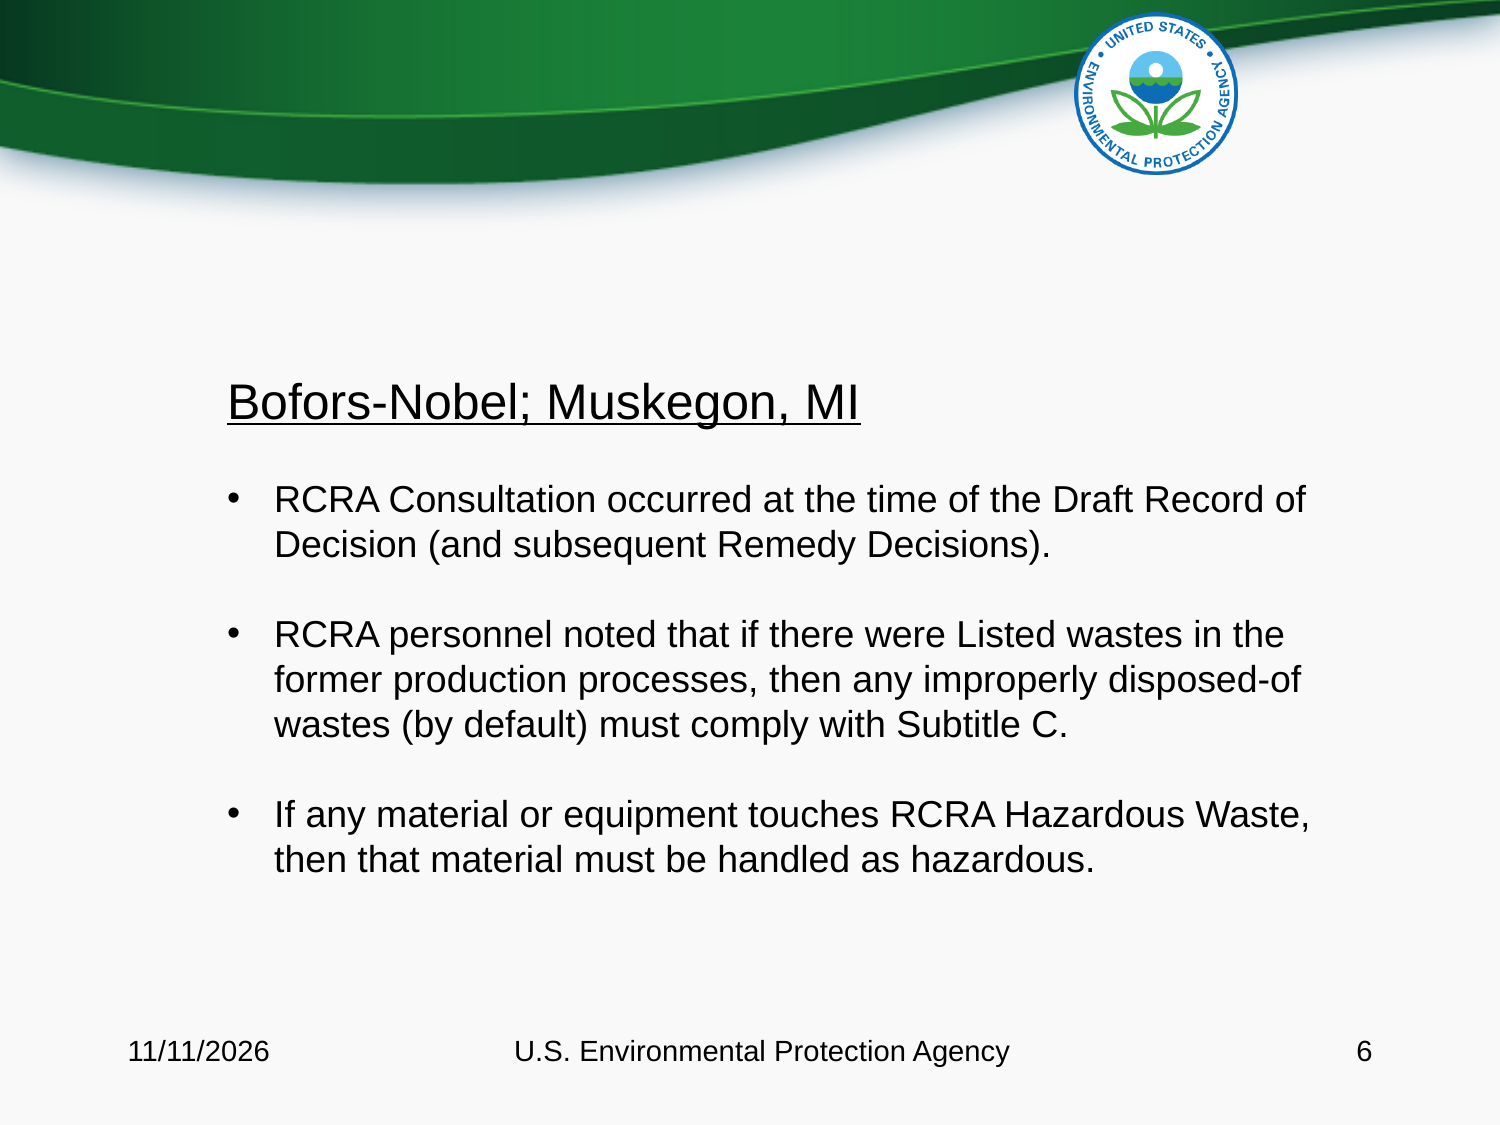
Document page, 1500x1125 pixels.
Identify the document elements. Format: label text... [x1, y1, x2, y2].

footer U.S. Environmental Protection Agency [312, 1024, 1074, 1101]
text_box Bofors-Nobel; Muskegon, MI RCRA Consultation occurred at the time of the Draft Record of Decision (and subsequent Remedy Decisions). RCRA personnel noted that if there were Listed wastes in the former production processes, then any improperly disposed-of wastes (by default) must comply with Subtitle C. If any material or equipment touches RCRA Hazardous Waste, then that material must be handled as hazardous. [212, 362, 1338, 888]
picture [0, 0, 1500, 1125]
slide_number 6 [1074, 1024, 1388, 1101]
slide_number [112, 1024, 312, 1101]
